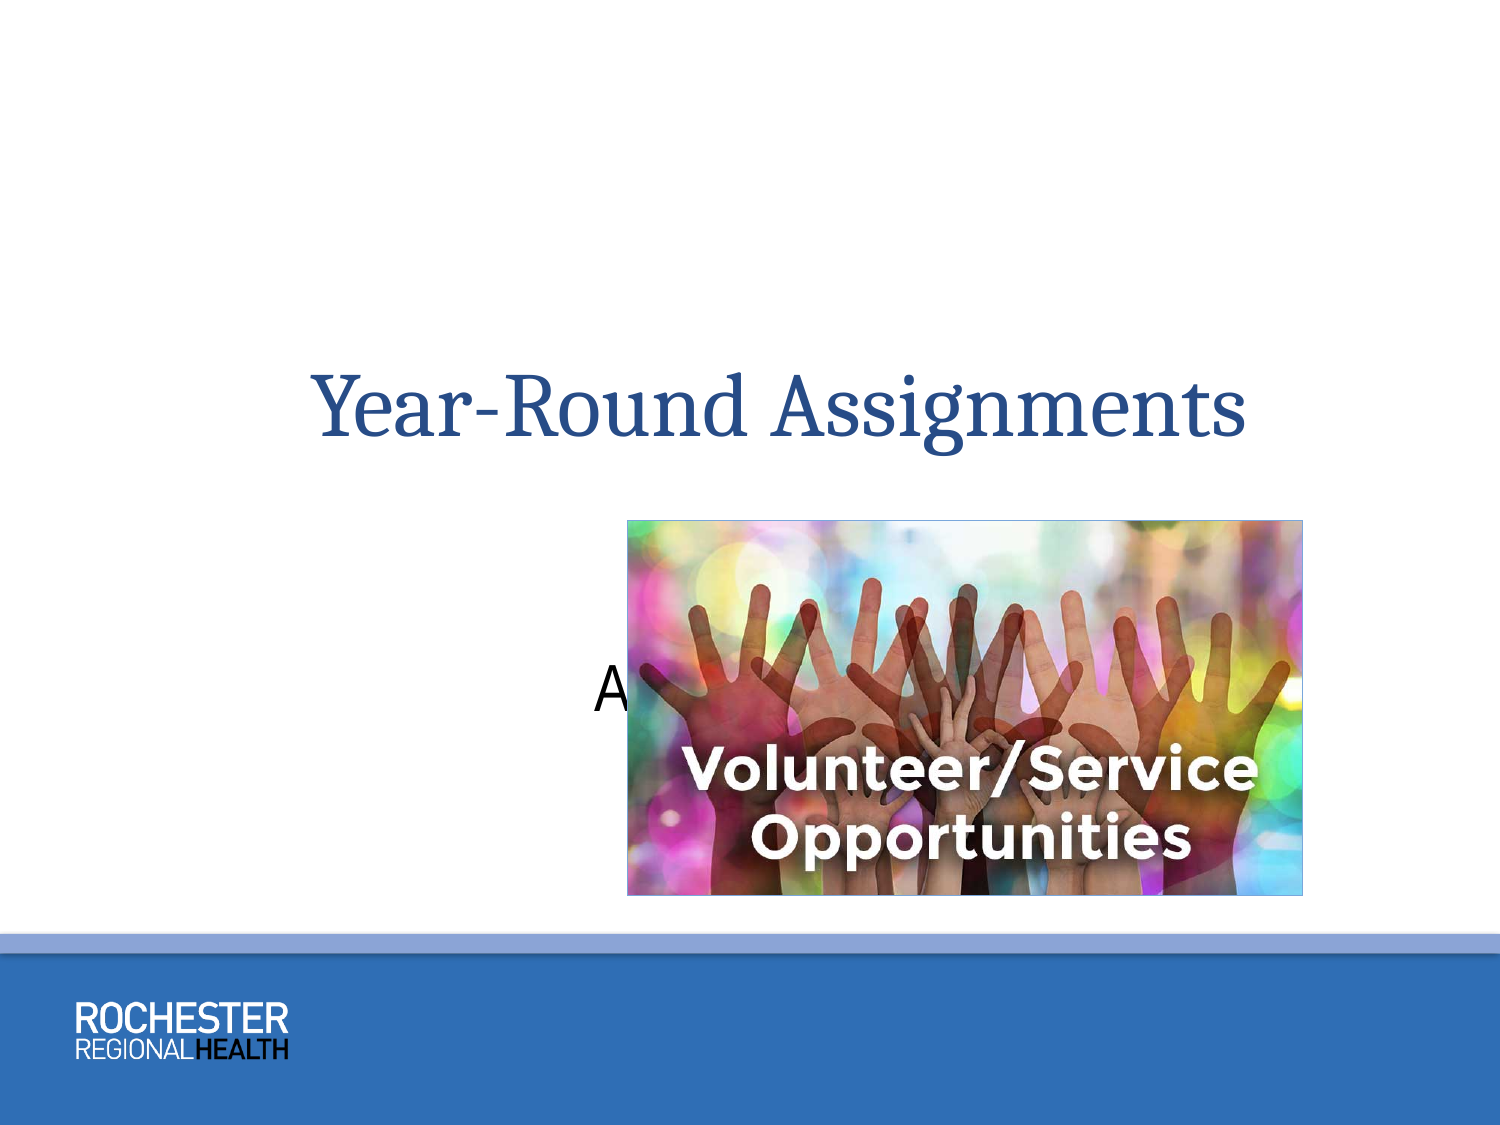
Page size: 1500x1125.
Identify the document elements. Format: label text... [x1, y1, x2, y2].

picture [75, 1001, 289, 1060]
subtitle An Overview [225, 637, 1275, 925]
picture [627, 520, 1303, 896]
title Year-Round Assignments [112, 279, 1447, 521]
